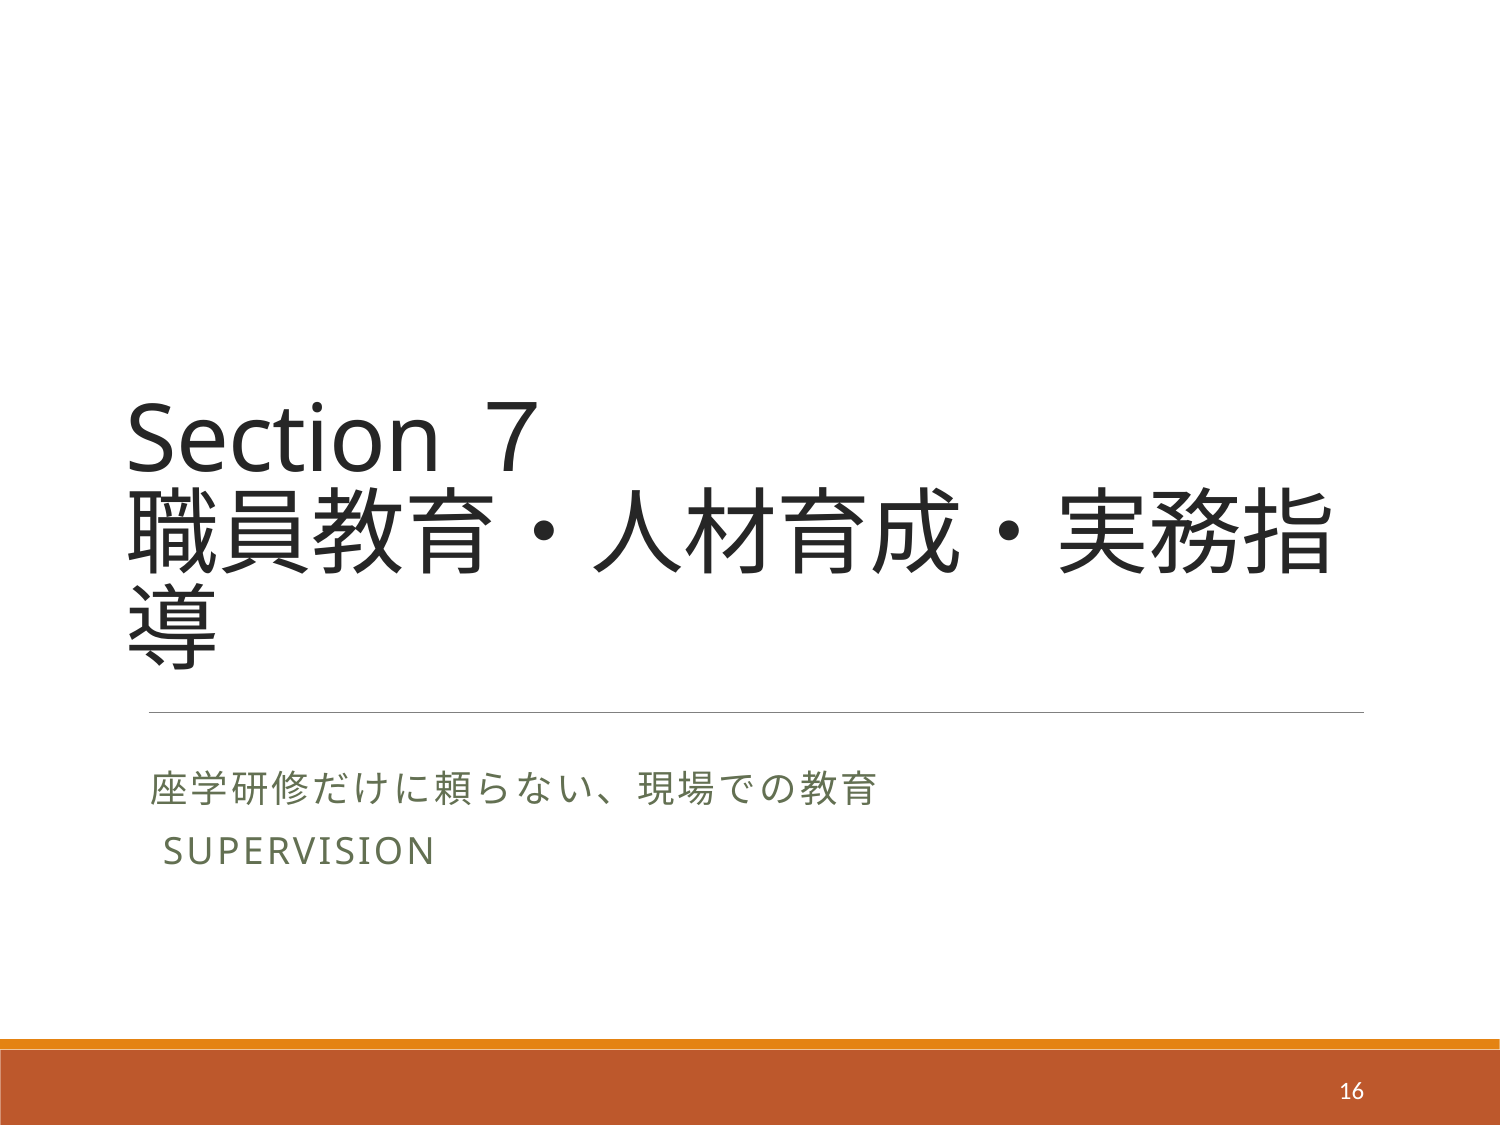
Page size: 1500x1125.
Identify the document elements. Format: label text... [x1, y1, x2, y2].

title Section７ 職員教育・人材育成・実務指導 [110, 104, 1397, 690]
subtitle 座学研修だけに頼らない、現場での教育 Supervision [135, 762, 1373, 883]
slide_number 16 [1218, 1059, 1380, 1120]
